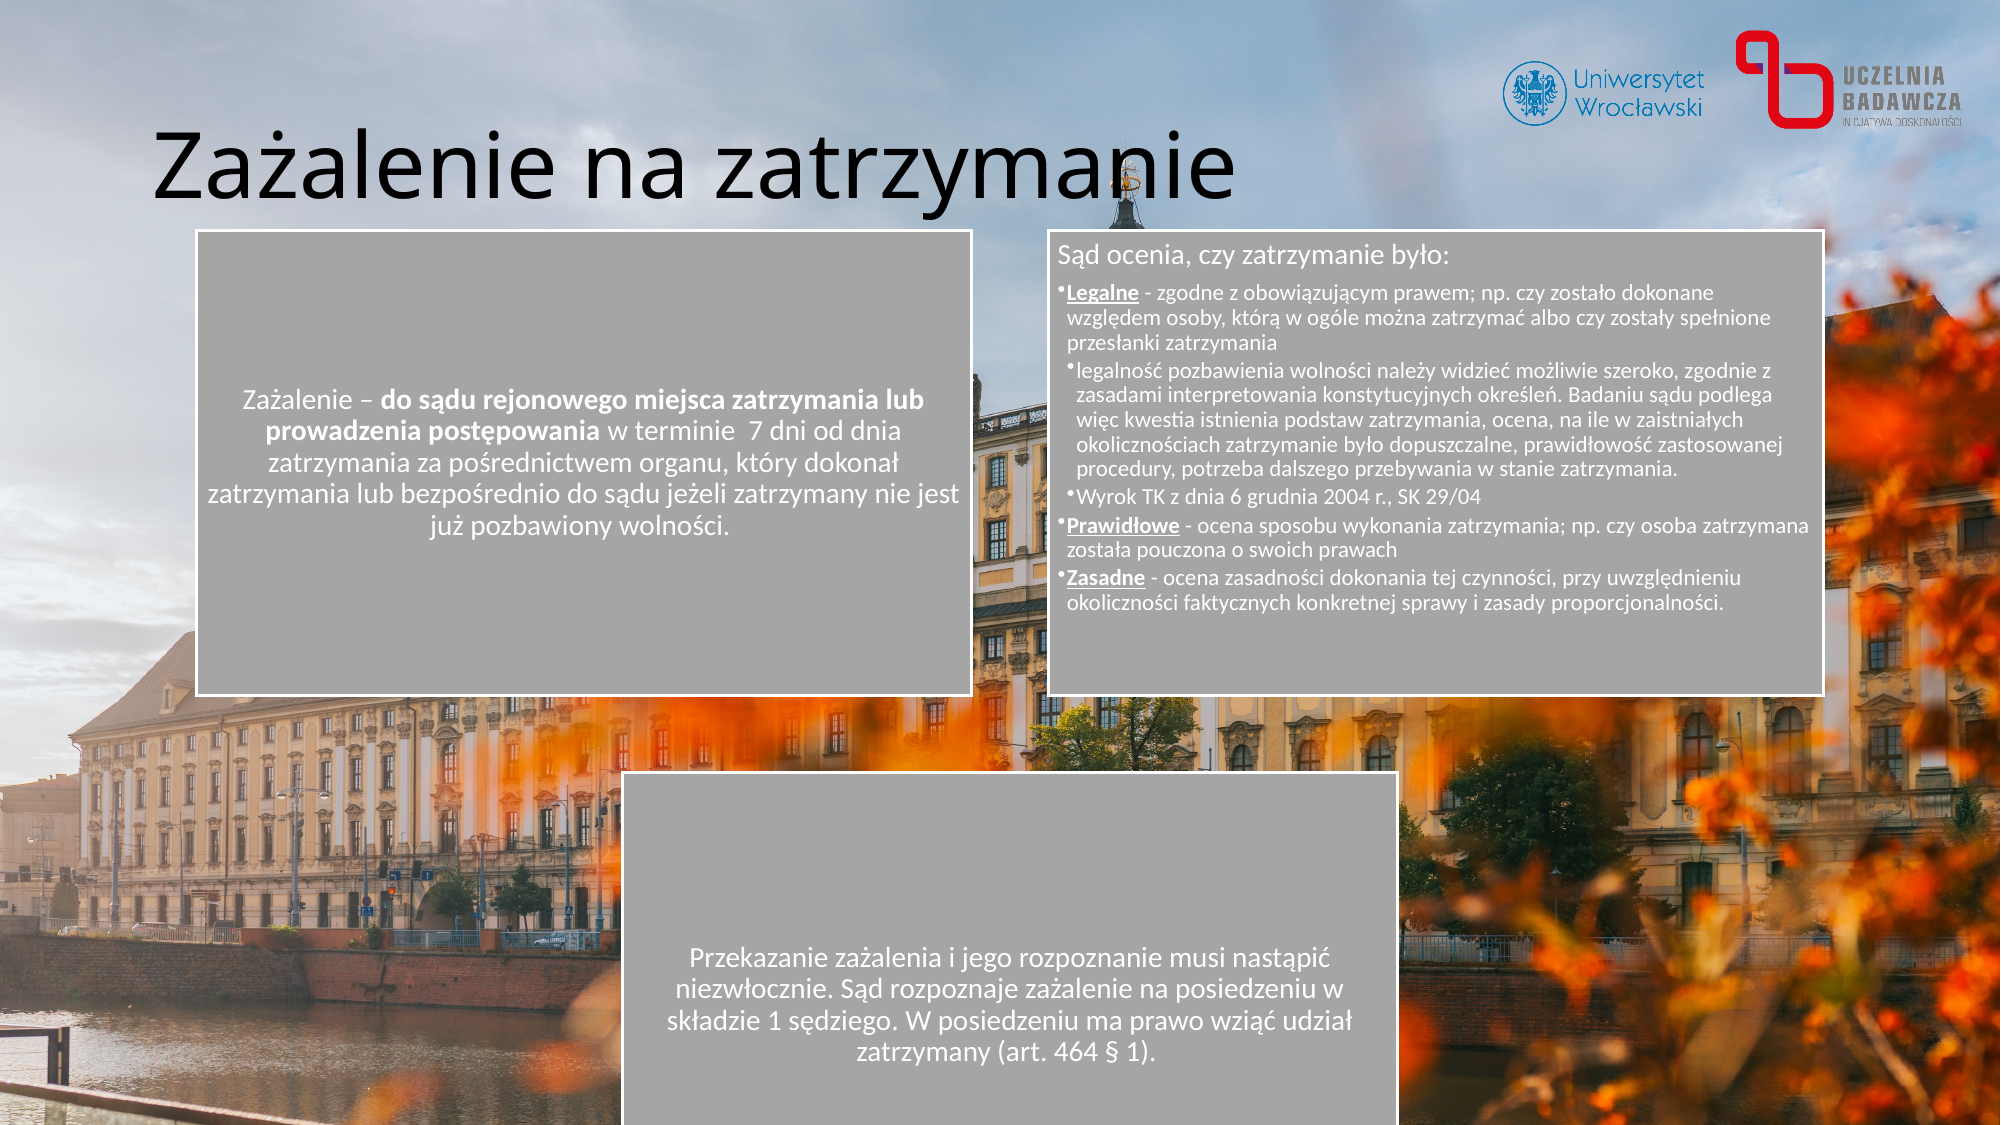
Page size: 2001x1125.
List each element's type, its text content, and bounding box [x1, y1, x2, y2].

picture [0, 0, 2000, 1125]
title Zażalenie na zatrzymanie [137, 59, 1863, 229]
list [31, 229, 1989, 1125]
